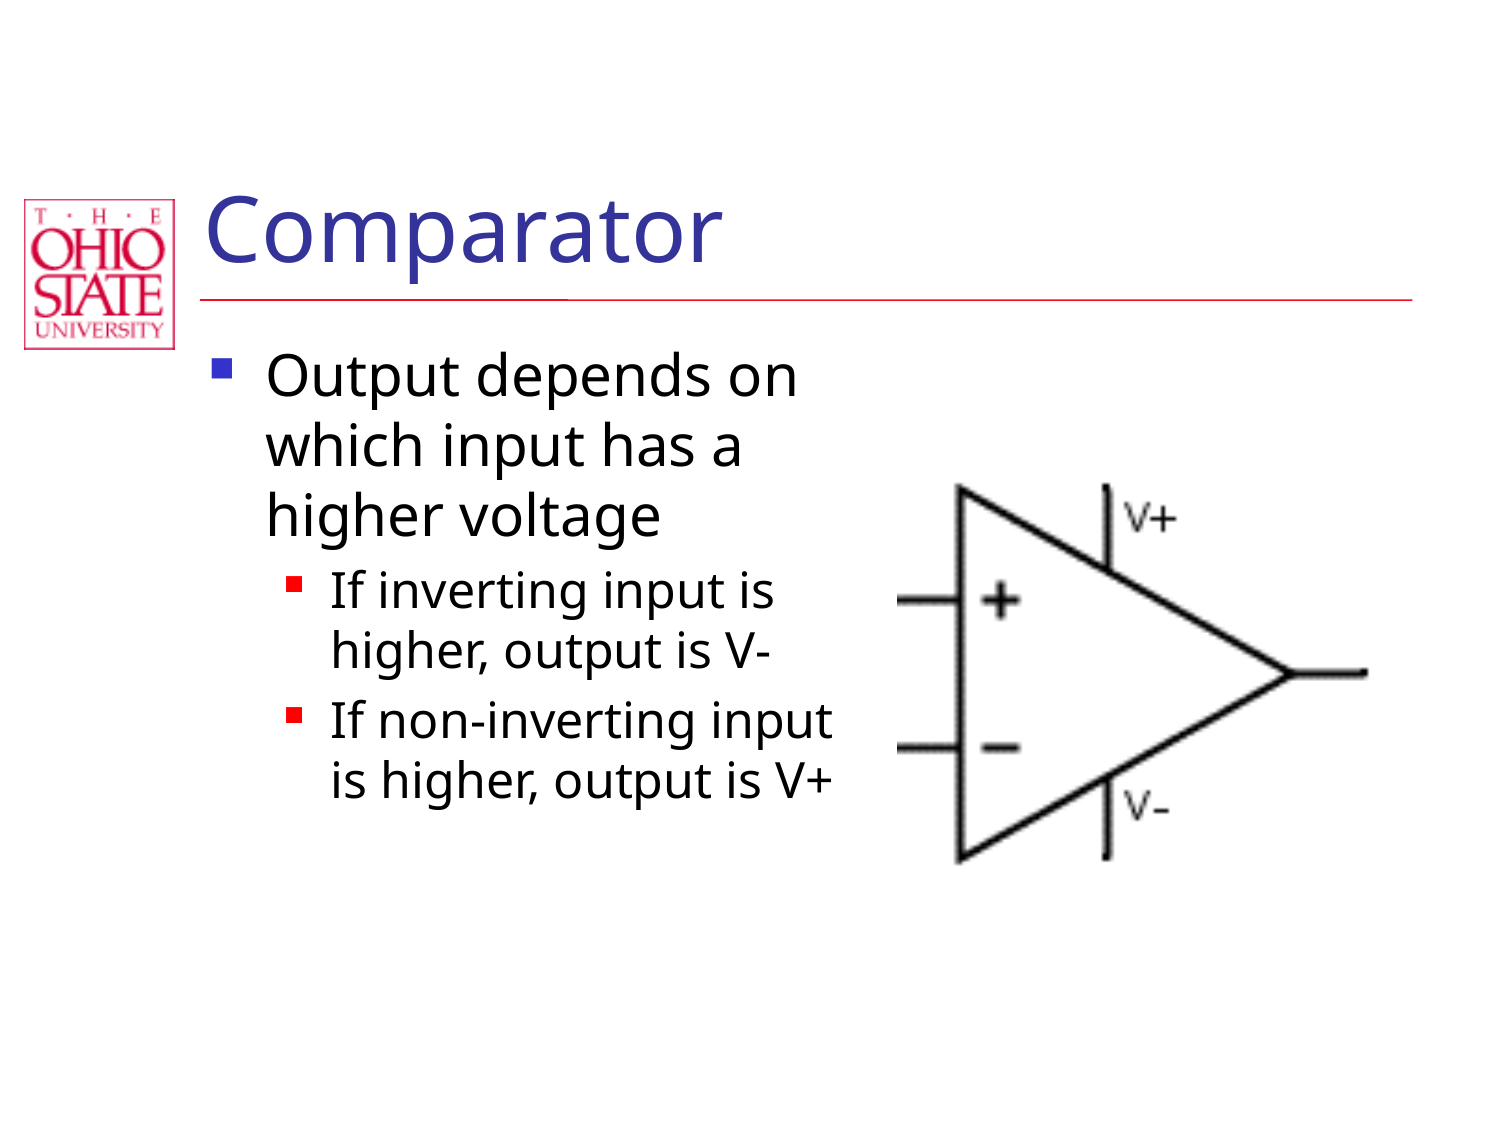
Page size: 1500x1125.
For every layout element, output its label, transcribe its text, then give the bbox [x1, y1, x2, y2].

picture [897, 437, 1395, 888]
picture [24, 199, 175, 350]
title Comparator [188, 101, 1468, 289]
list Output depends on which input has a higher voltage If inverting input is higher, output is V- If non-inverting input is higher, output is V+ [193, 330, 863, 1007]
